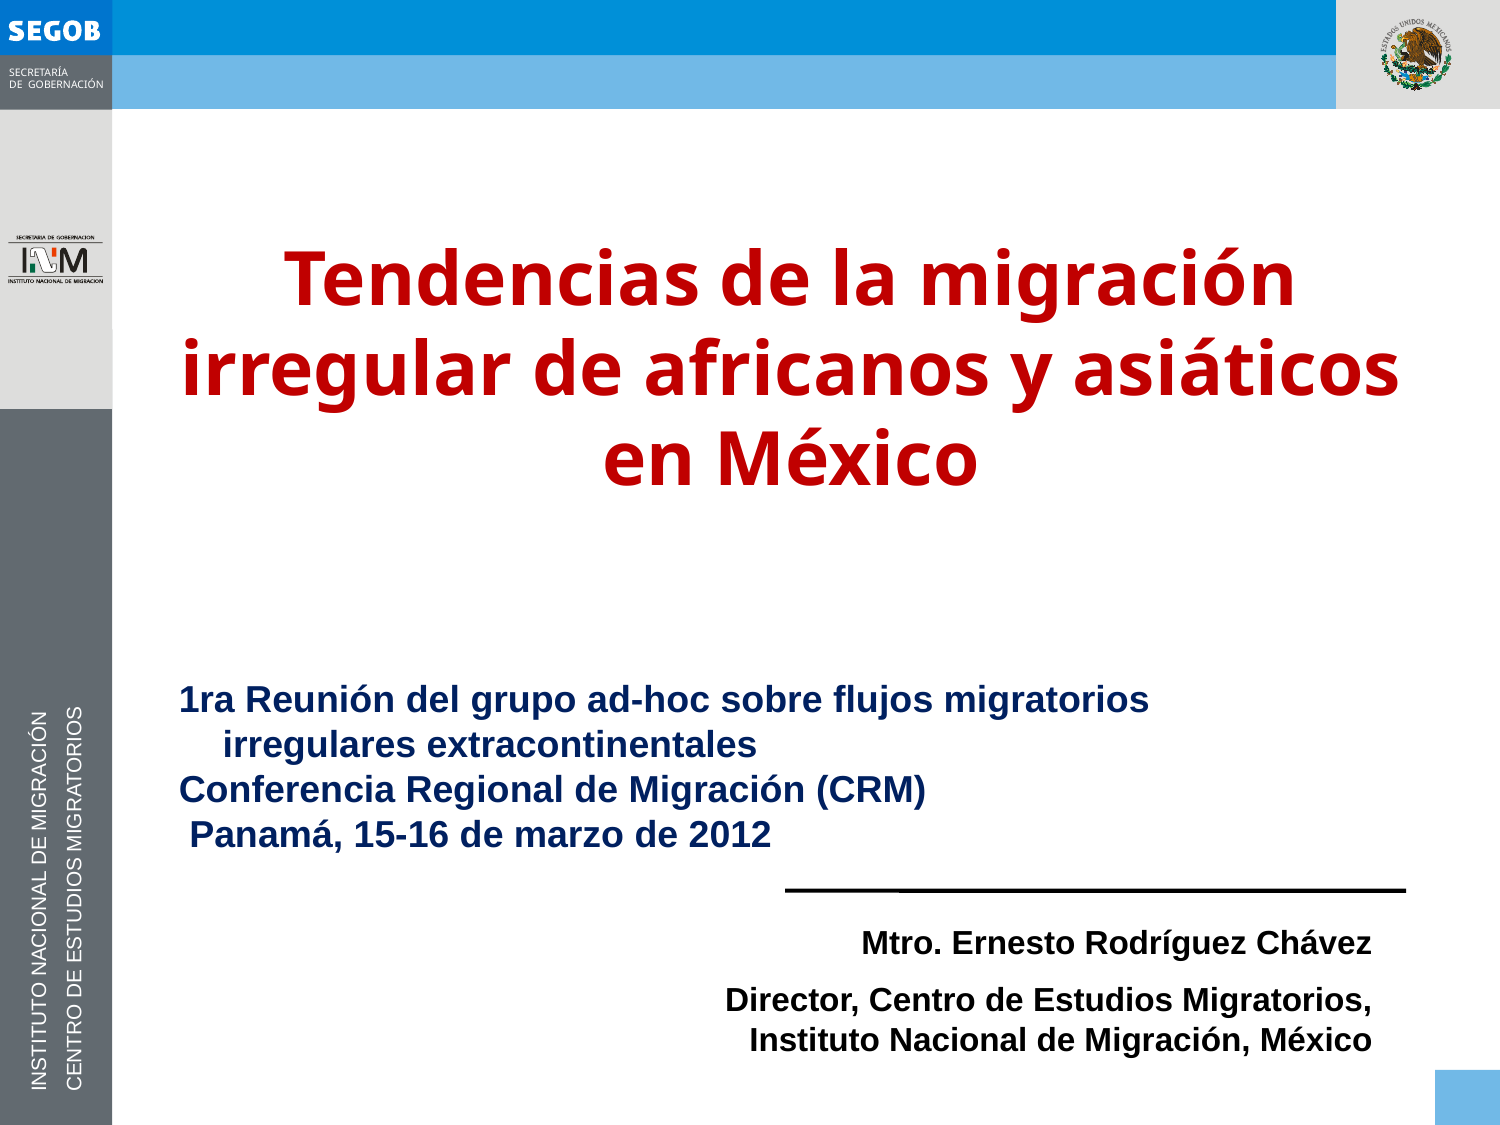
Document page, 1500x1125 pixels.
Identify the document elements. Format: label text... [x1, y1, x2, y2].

text_box 1ra Reunión del grupo ad-hoc sobre flujos migratorios irregulares extracontinentales Conferencia Regional de Migración (CRM) Panamá, 15-16 de marzo de 2012 [163, 667, 1184, 863]
text_box Mtro. Ernesto Rodríguez Chávez Director, Centro de Estudios Migratorios, Instituto Nacional de Migración, México [585, 913, 1388, 1066]
text_box Tendencias de la migración irregular de africanos y asiáticos en México [140, 222, 1442, 508]
